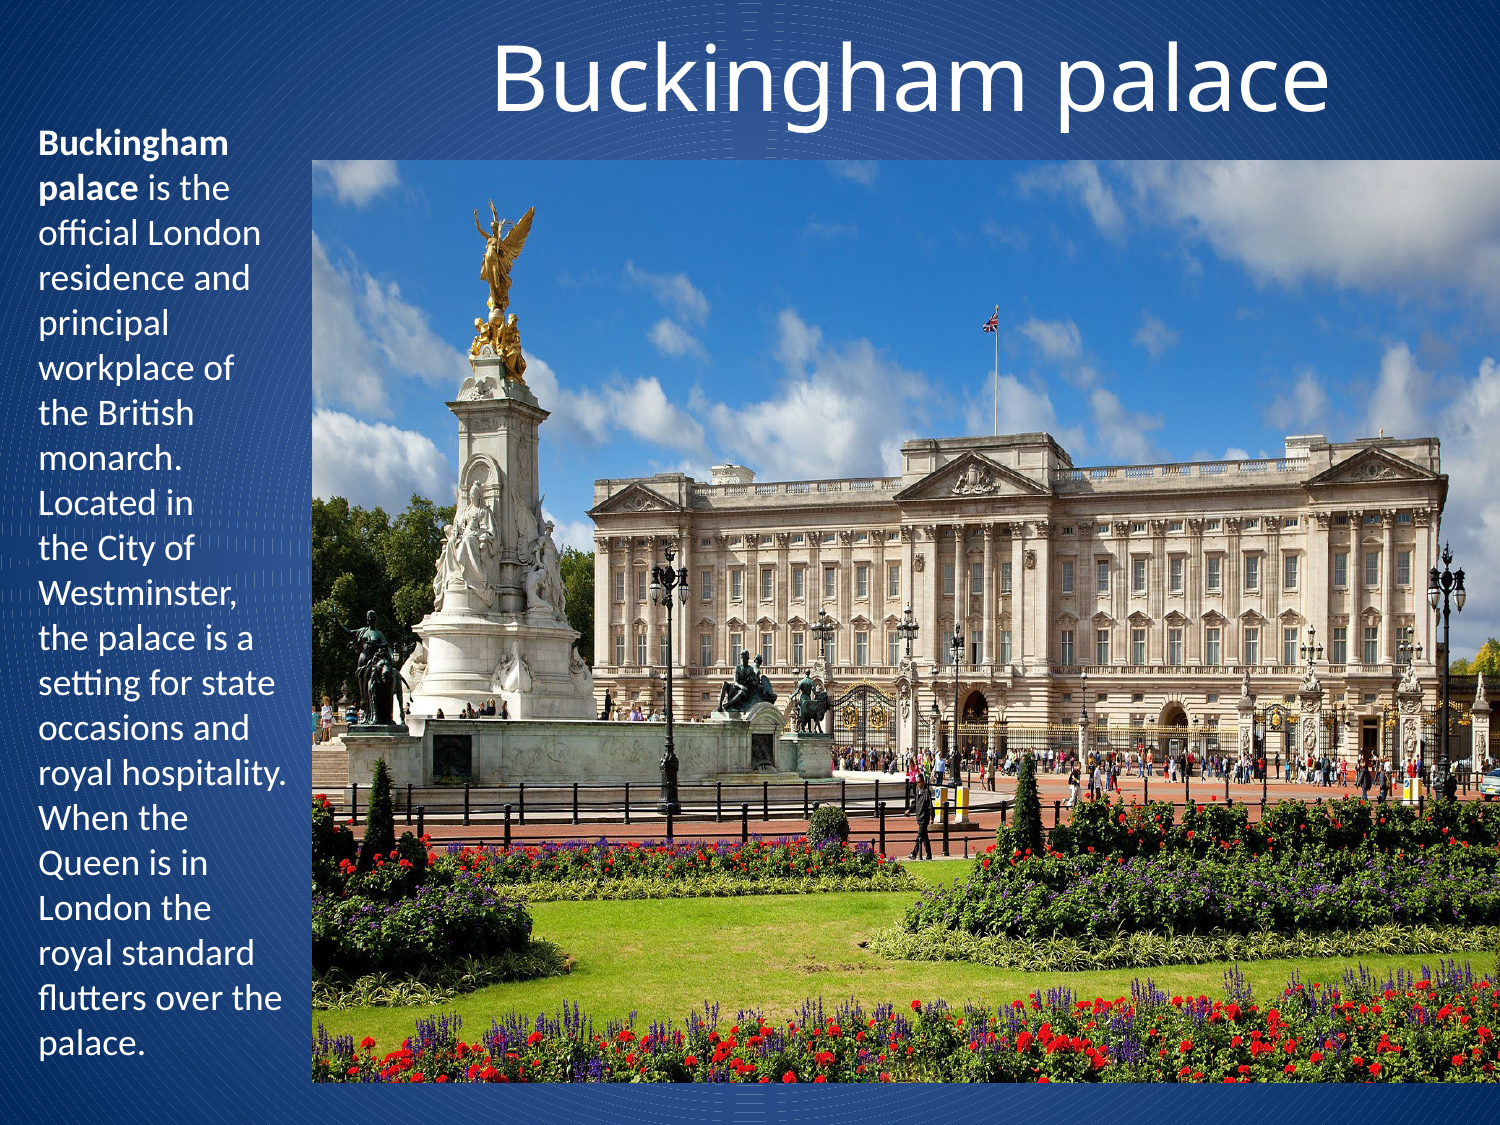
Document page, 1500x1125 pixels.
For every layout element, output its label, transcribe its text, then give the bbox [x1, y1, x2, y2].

title Buckingham palace [304, 0, 1500, 150]
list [311, 160, 1500, 1083]
text_box Buckingham palace is the official London residence and principal workplace of the British monarch. Located in the City of Westminster, the palace is a setting for state occasions and royal hospitality. When the Queen is in London the royal standard flutters over the palace. [23, 110, 311, 1070]
